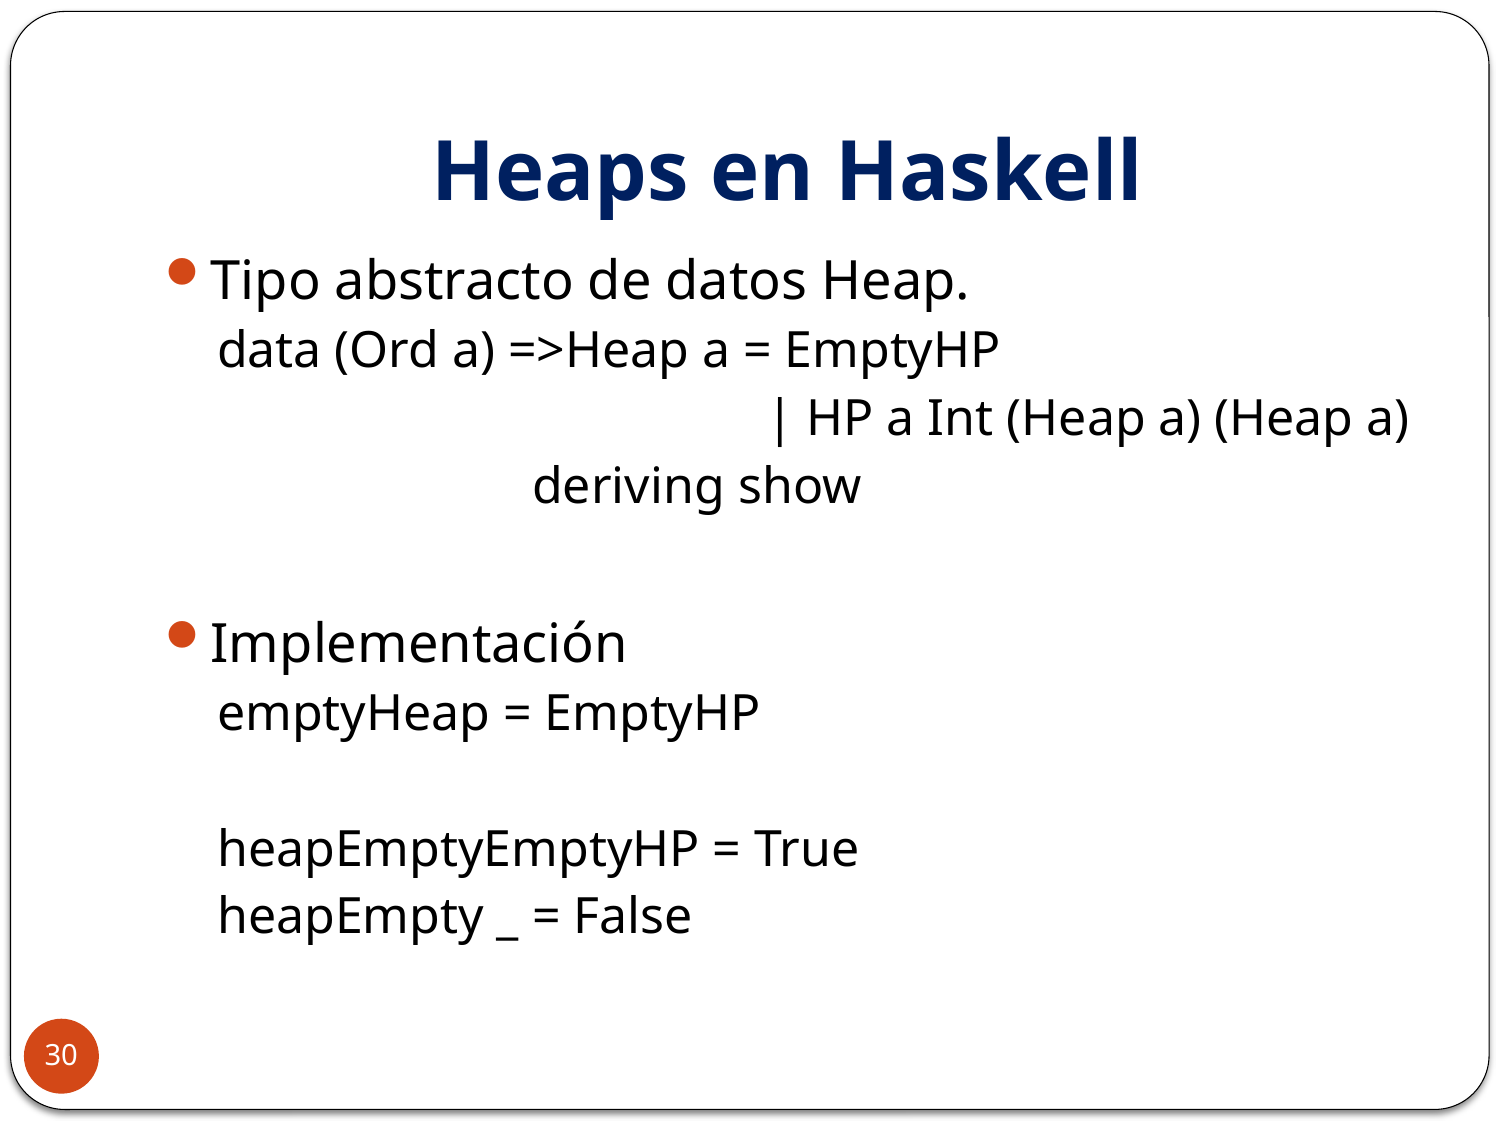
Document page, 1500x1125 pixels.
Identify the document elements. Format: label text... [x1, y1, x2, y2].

list Tipo abstracto de datos Heap. data (Ord a) =>Heap a = EmptyHP | HP a Int (Heap a) (Heap a) deriving show Implementación emptyHeap = EmptyHP heapEmptyEmptyHP = True heapEmpty _ = False [150, 237, 1425, 988]
slide_number 30 [23, 1018, 99, 1094]
title Heaps en Haskell [150, 45, 1425, 233]
